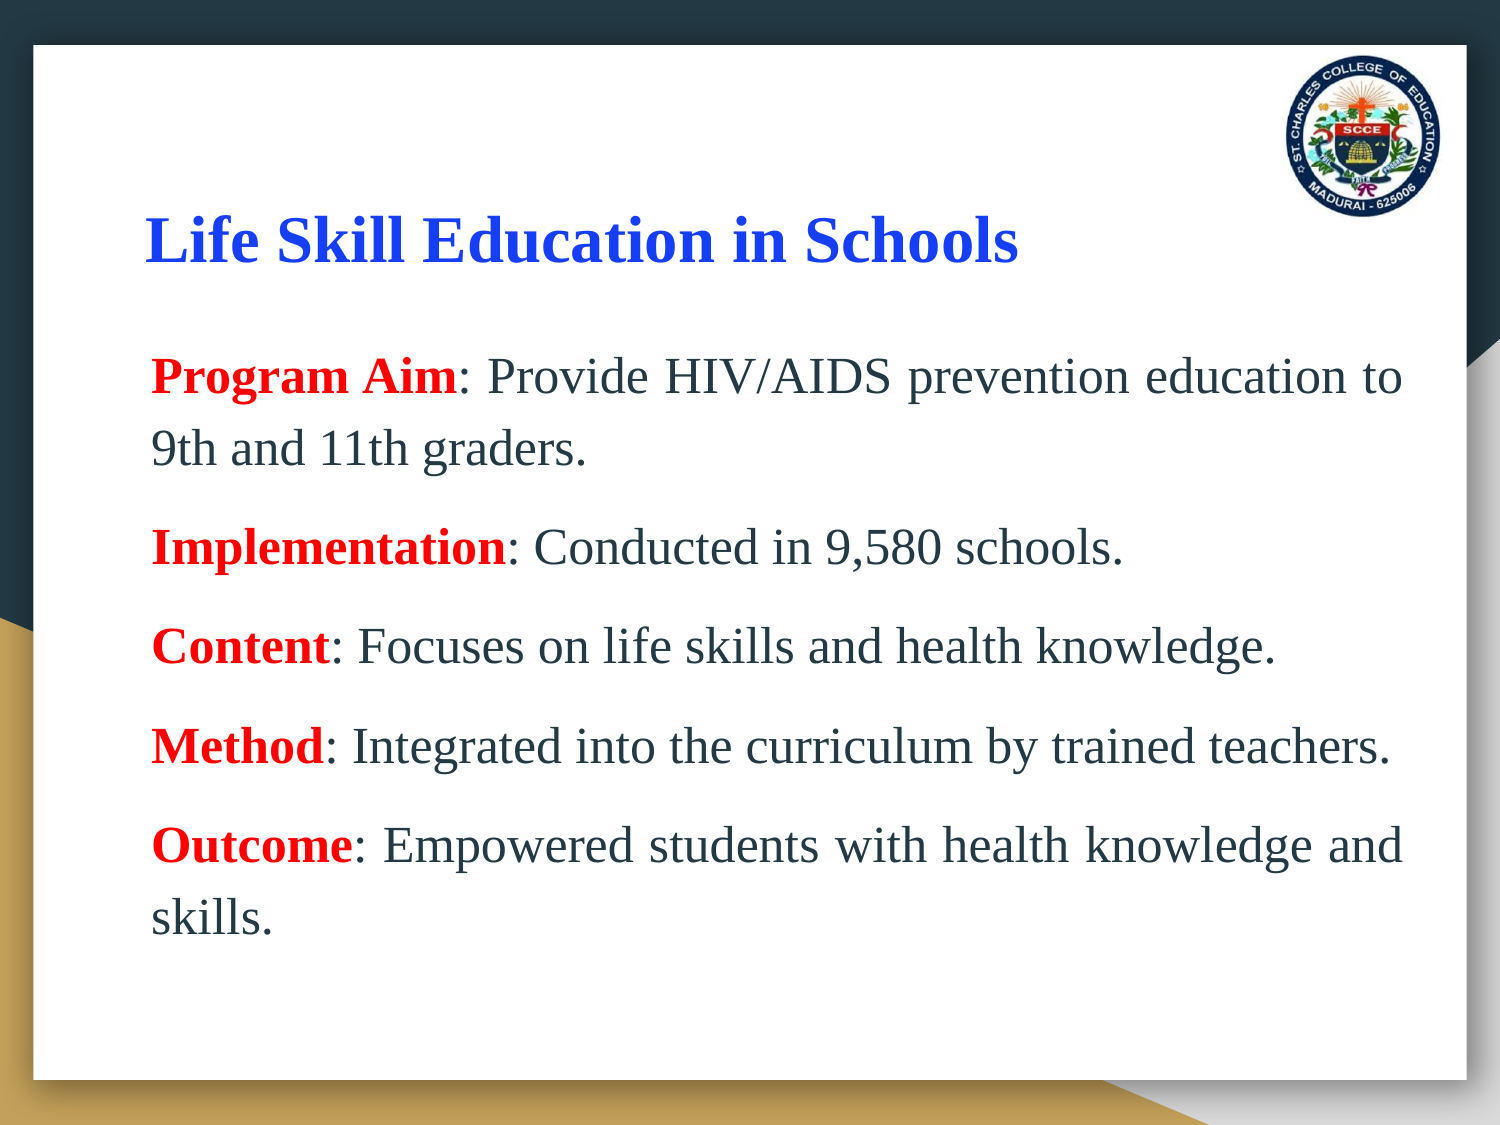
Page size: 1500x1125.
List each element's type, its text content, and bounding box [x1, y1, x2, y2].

picture [1283, 53, 1443, 219]
list Program Aim: Provide HIV/AIDS prevention education to 9th and 11th graders. Implementation: Conducted in 9,580 schools. Content: Focuses on life skills and health knowledge. Method: Integrated into the curriculum by trained teachers. Outcome: Empowered students with health knowledge and skills. [134, 315, 1421, 1078]
title Life Skill Education in Schools [128, 178, 1360, 293]
